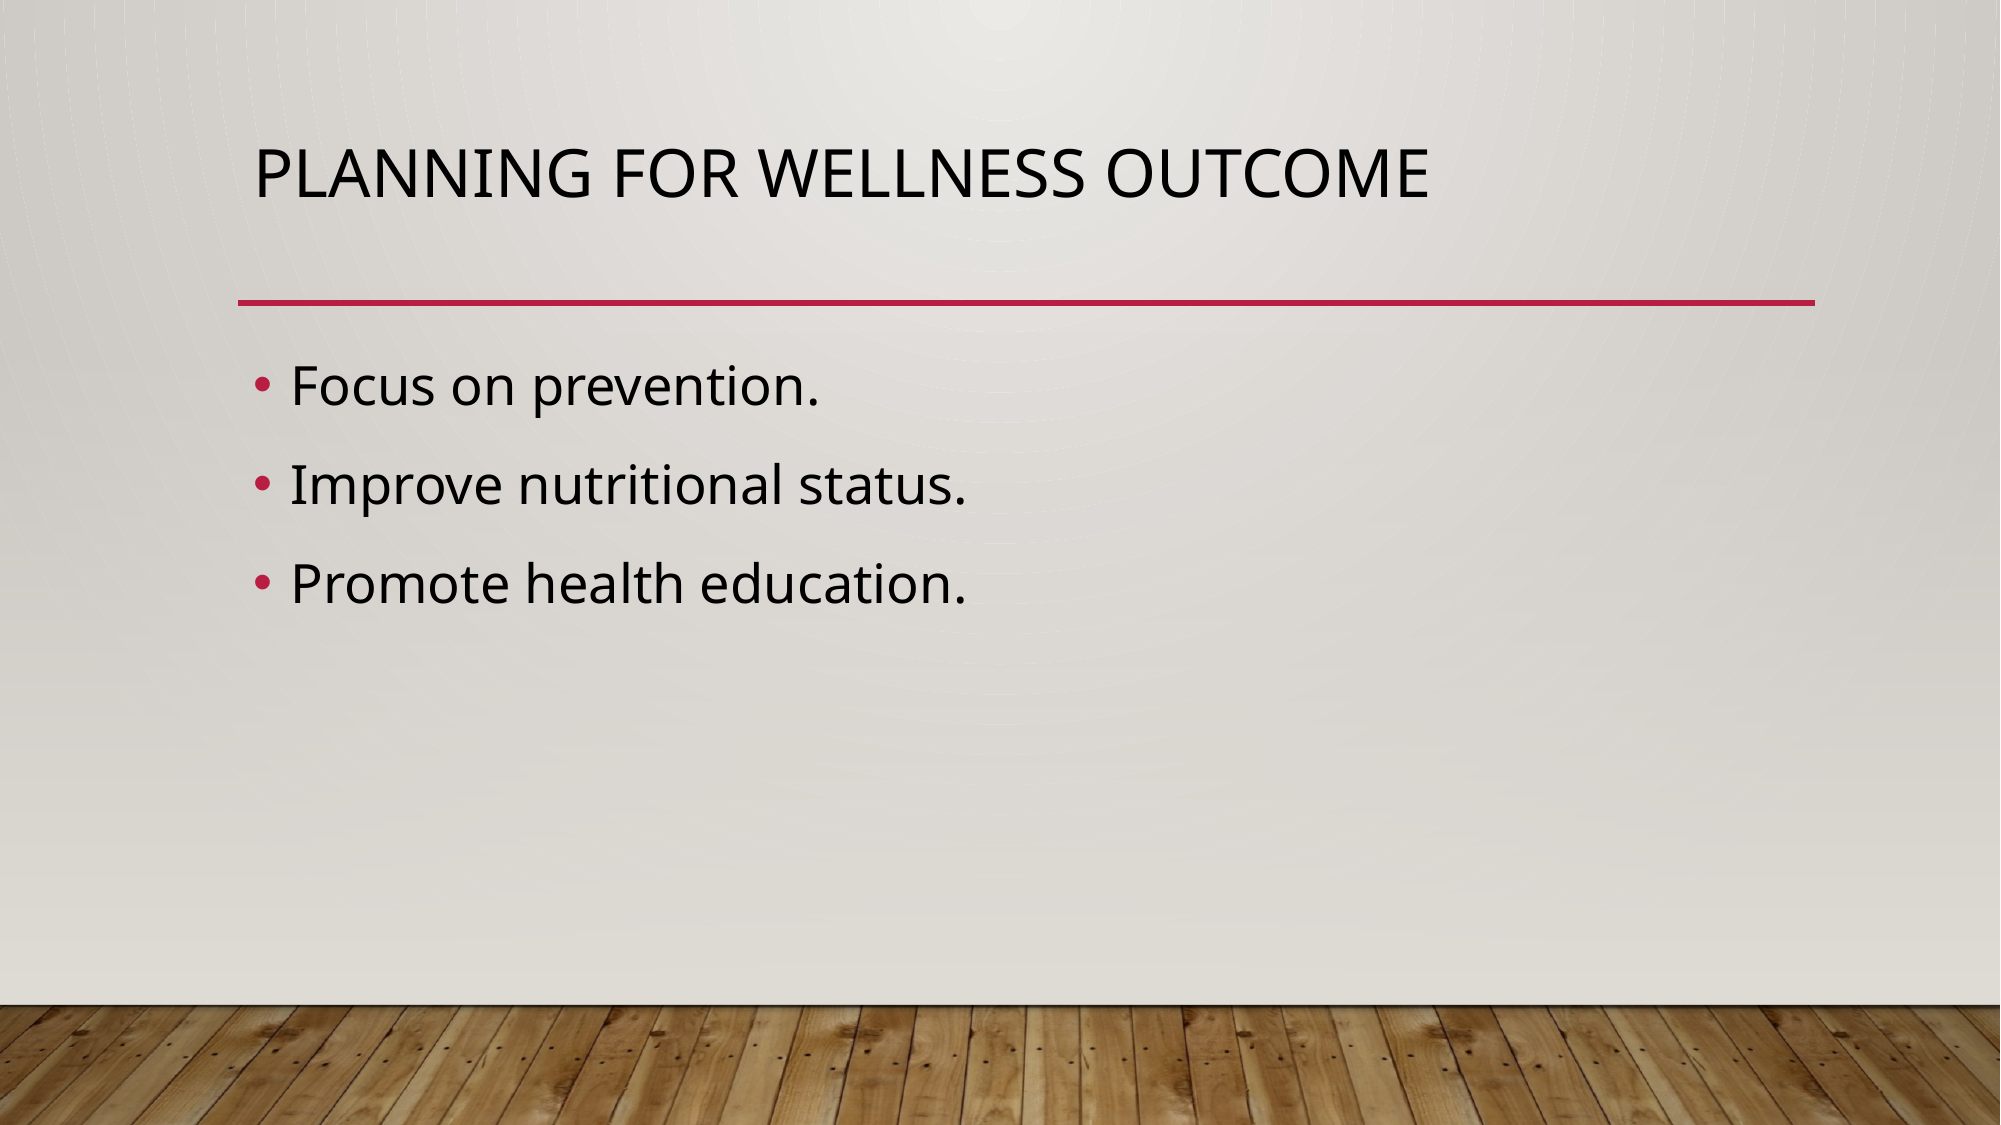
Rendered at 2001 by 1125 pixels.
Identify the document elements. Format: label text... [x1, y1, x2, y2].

list Focus on prevention. Improve nutritional status. Promote health education. [238, 330, 1814, 897]
picture [0, 1005, 2000, 1125]
title Planning for wellness outcome [238, 131, 1814, 305]
